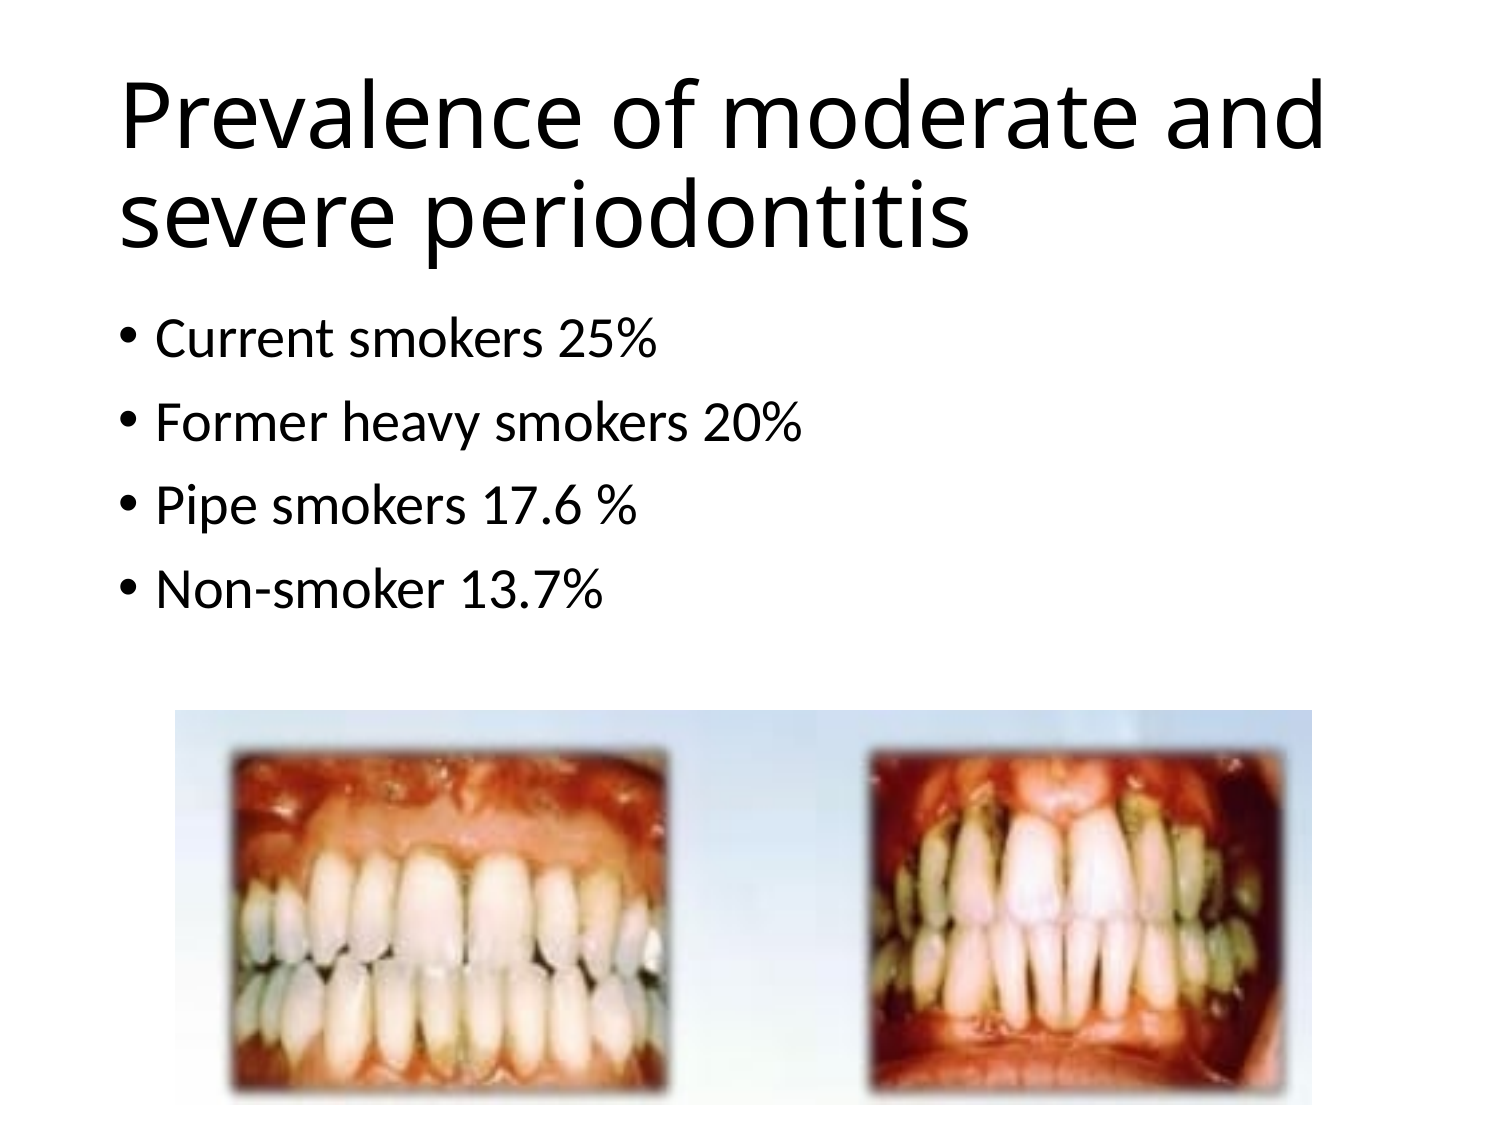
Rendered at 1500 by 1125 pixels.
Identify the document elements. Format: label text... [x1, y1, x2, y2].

list Current smokers 25% Former heavy smokers 20% Pipe smokers 17.6 % Non-smoker 13.7% [103, 299, 1397, 1014]
title Prevalence of moderate and severe periodontitis [103, 59, 1397, 278]
picture [175, 710, 1312, 1105]
